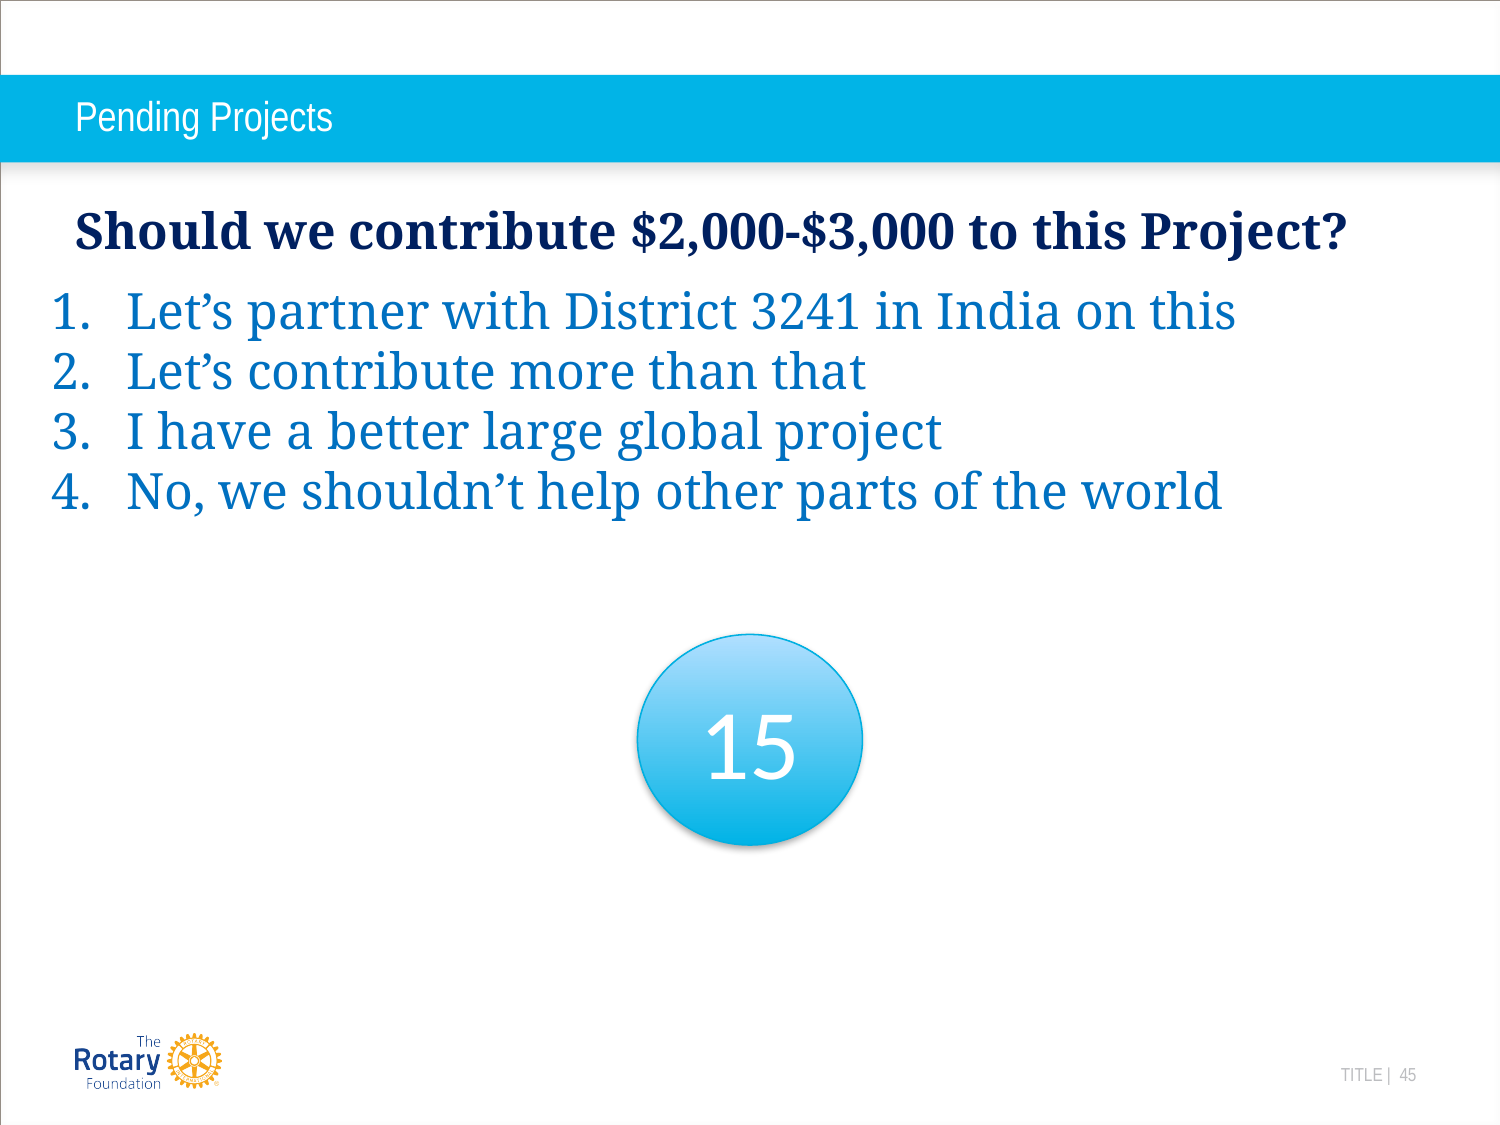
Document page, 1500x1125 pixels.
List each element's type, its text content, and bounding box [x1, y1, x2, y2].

list Should we contribute $2,000-$3,000 to this Project? [75, 200, 1463, 263]
text_box Let’s partner with District 3241 in India on this Let’s contribute more than that I have a better large global project No, we shouldn’t help other parts of the world [36, 272, 1253, 587]
title Pending Projects [75, 75, 1075, 155]
text_box 15 [636, 633, 864, 846]
picture [75, 1033, 222, 1089]
